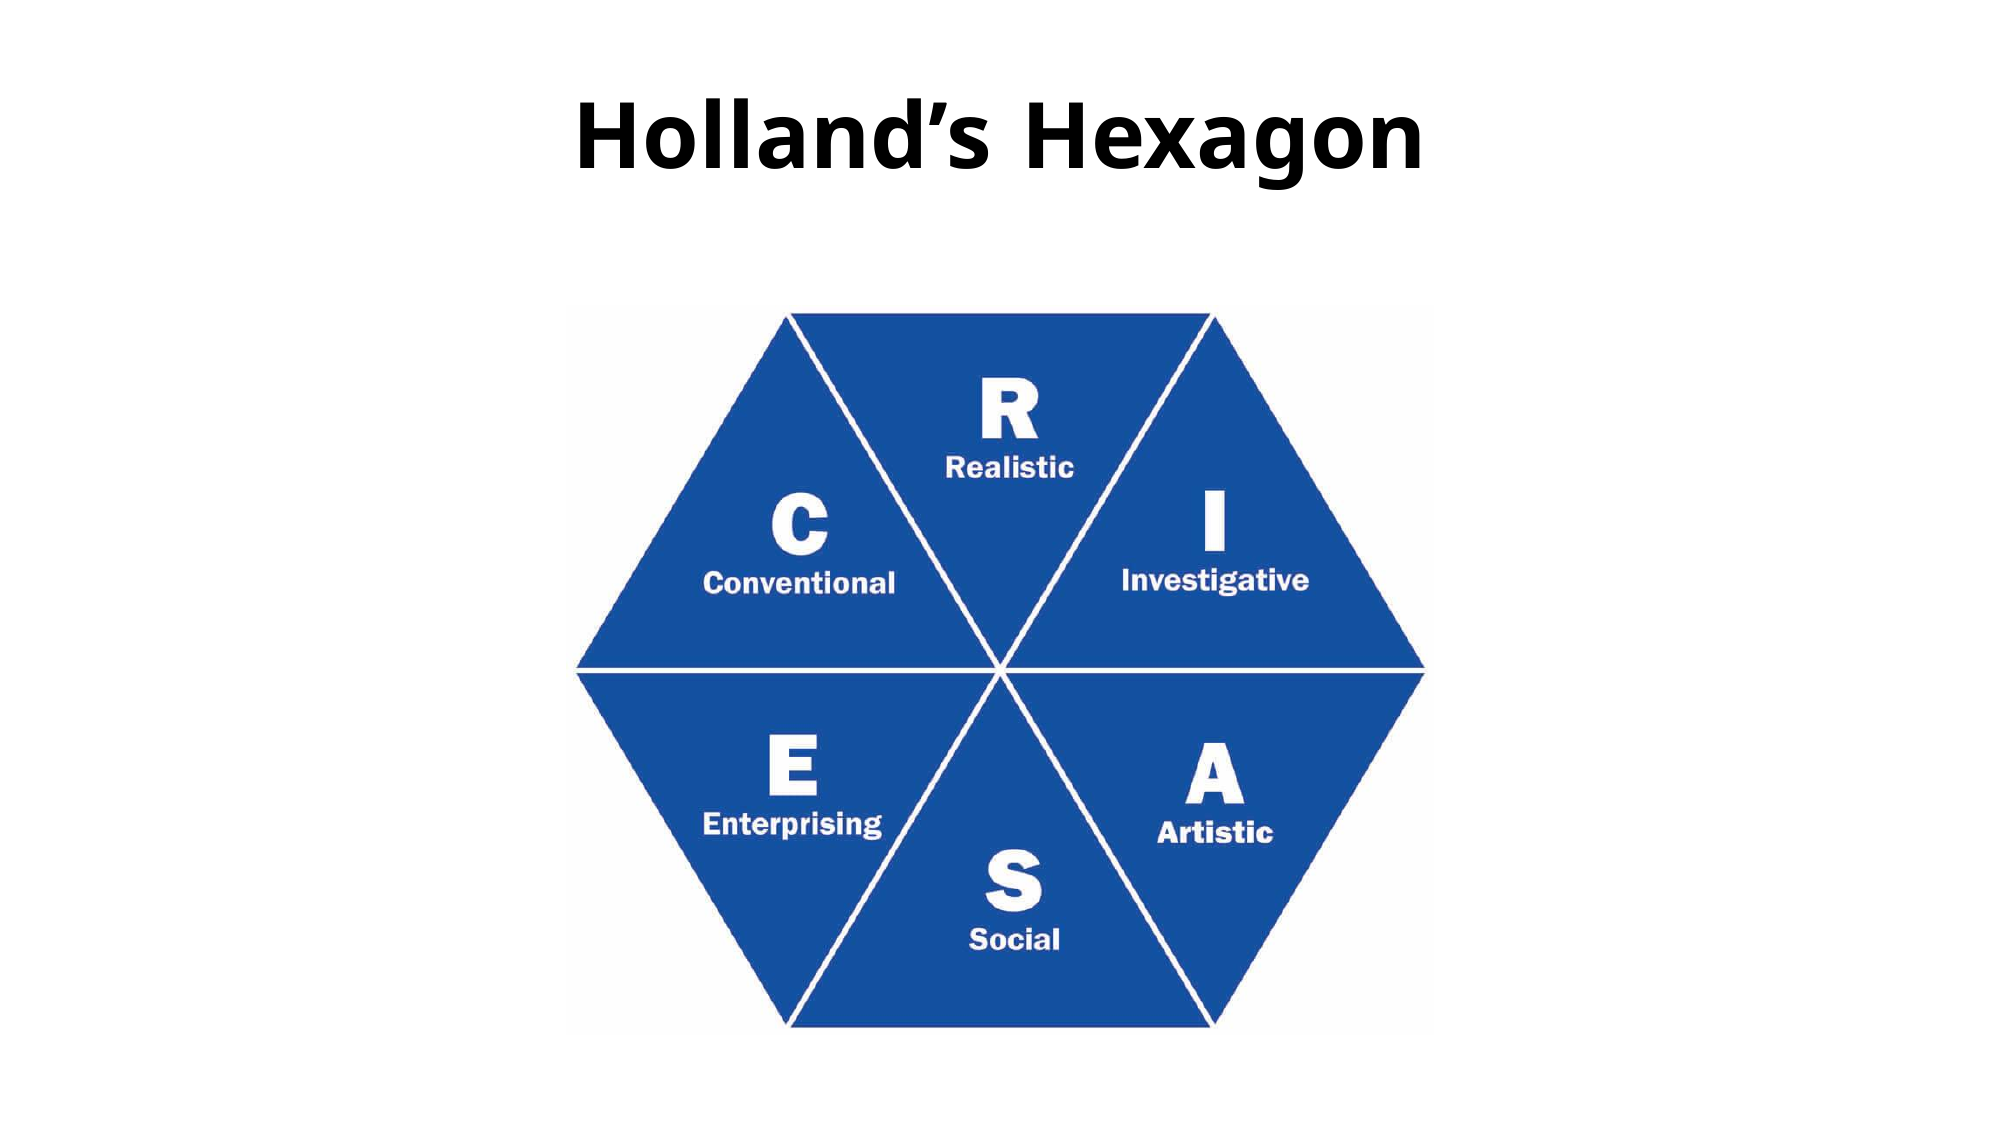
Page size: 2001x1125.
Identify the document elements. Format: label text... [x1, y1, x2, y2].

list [566, 305, 1434, 1035]
title Holland’s Hexagon [137, 47, 1863, 201]
